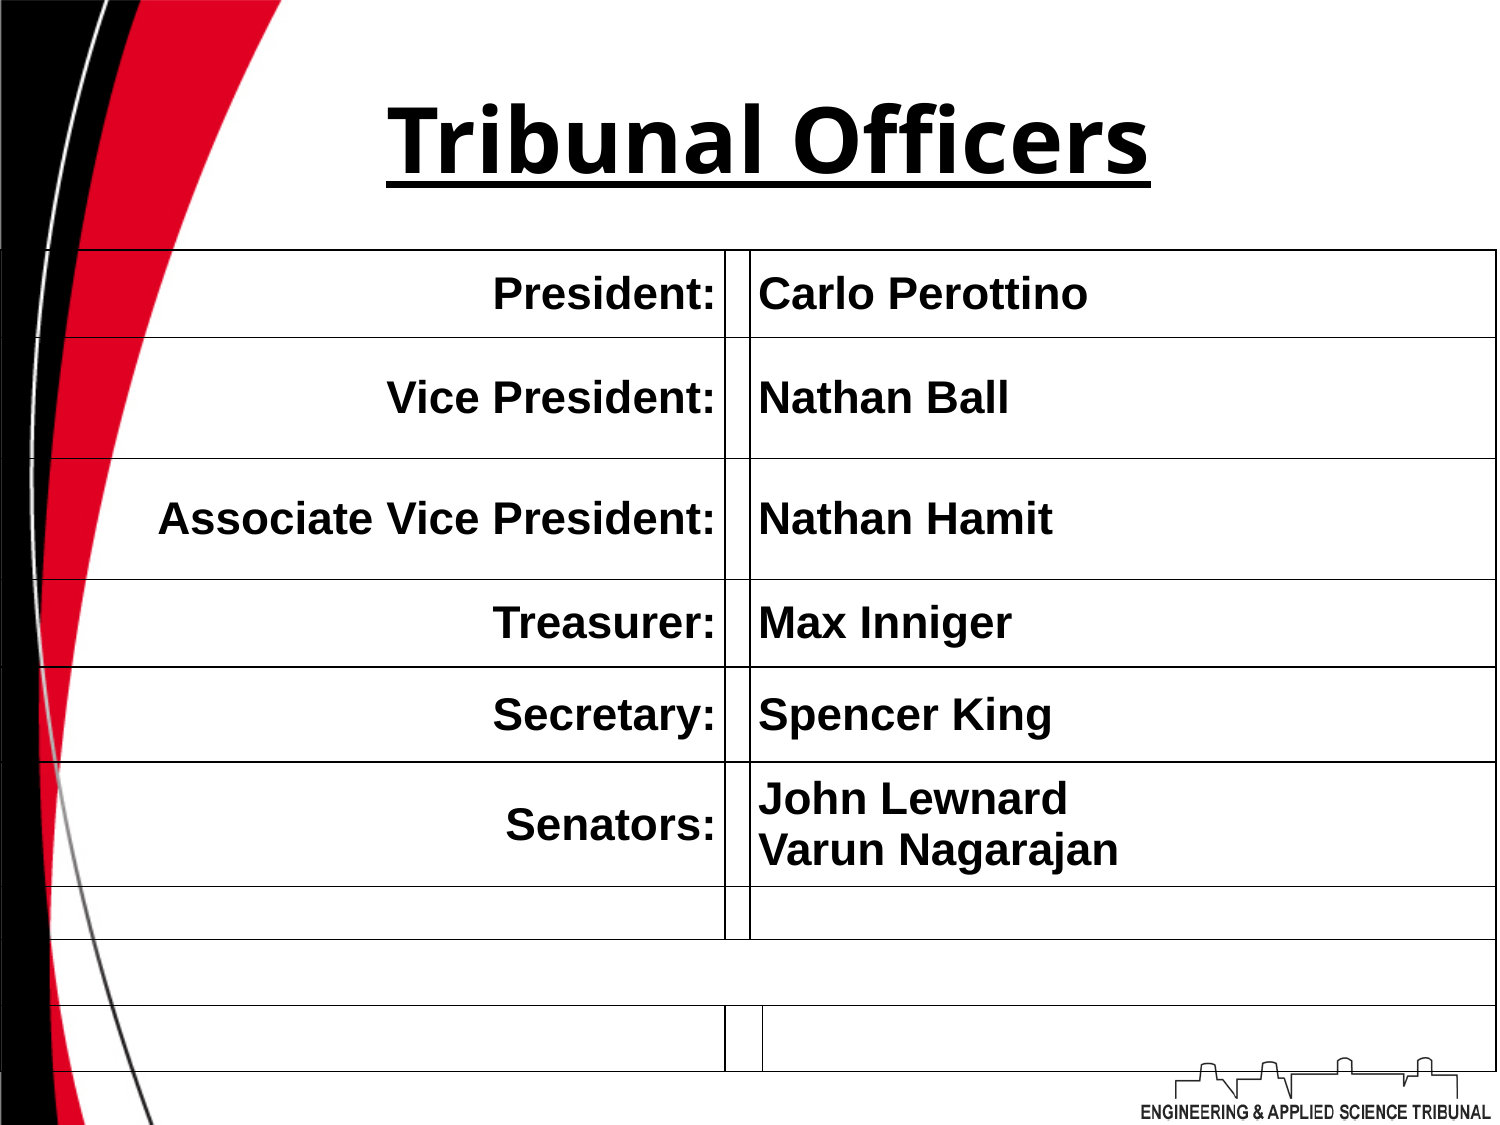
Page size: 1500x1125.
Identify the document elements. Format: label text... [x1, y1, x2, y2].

table_cell Vice President: [1, 338, 724, 458]
picture [0, 0, 422, 249]
table_cell Treasurer: [1, 580, 724, 666]
table_cell [751, 887, 1495, 939]
table_cell [726, 338, 749, 458]
table_cell Secretary: [1, 668, 724, 761]
picture [1137, 1072, 1495, 1121]
table_cell [1, 1006, 724, 1071]
table_cell Nathan Hamit [751, 459, 1495, 579]
table_cell Associate Vice President: [1, 459, 724, 579]
table_cell Spencer King [751, 668, 1495, 761]
table_header President: [1, 251, 724, 337]
table_cell [1, 940, 1495, 1005]
title Tribunal Officers [37, 75, 1500, 200]
table_cell [726, 1006, 762, 1071]
table_cell Senators: [1, 763, 724, 886]
table_header [726, 251, 749, 337]
table_header Carlo Perottino [751, 251, 1495, 337]
table_cell [763, 1006, 1495, 1071]
table_cell John Lewnard Varun Nagarajan [751, 763, 1495, 886]
table_cell [726, 668, 749, 761]
table_cell [726, 580, 749, 666]
table_cell [726, 763, 749, 886]
table_cell [1, 887, 724, 939]
table_cell Max Inniger [751, 580, 1495, 666]
table_cell [726, 459, 749, 579]
table_cell [726, 887, 749, 939]
table_cell Nathan Ball [751, 338, 1495, 458]
picture [0, 1072, 422, 1125]
